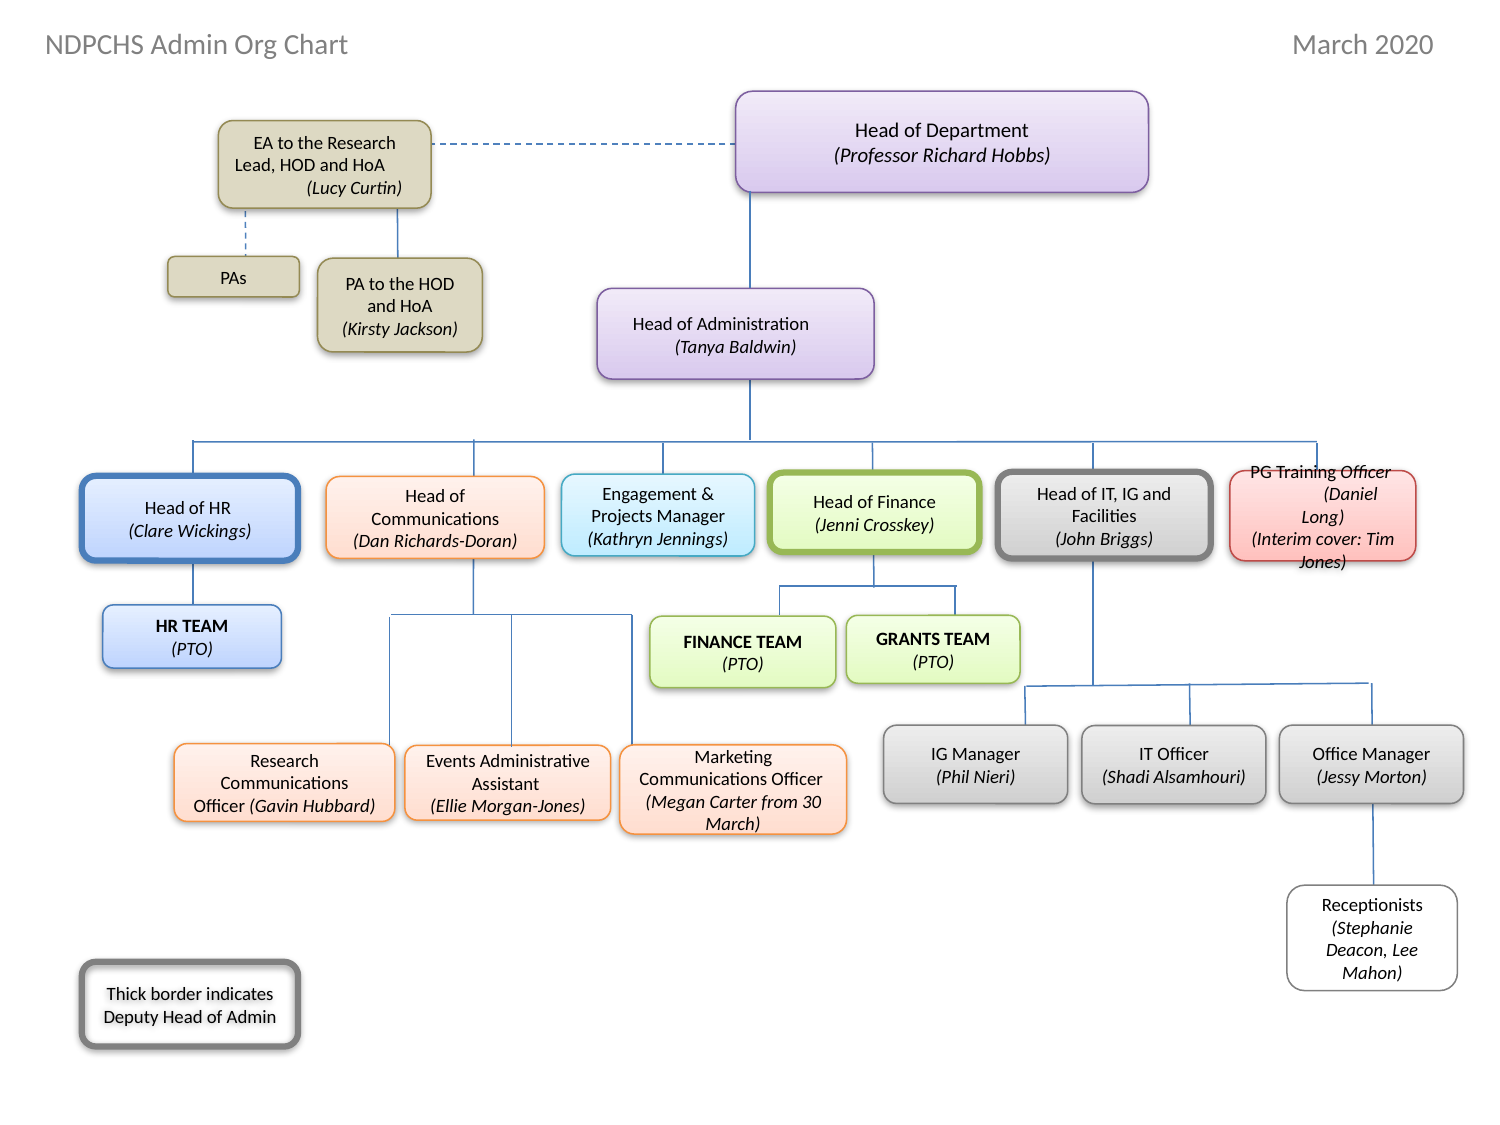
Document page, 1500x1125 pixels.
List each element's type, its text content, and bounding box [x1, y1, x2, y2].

text_box Head of Finance (Jenni Crosskey) [880, 471, 981, 553]
text_box Thick border indicates Deputy Head of Admin [80, 961, 299, 1048]
text_box Research Communications Officer (Gavin Hubbard) [173, 742, 396, 823]
text_box Marketing Communications Officer (Megan Carter from 30 March) [618, 743, 848, 835]
text_box Head of Communications (Dan Richards-Doran) [479, 475, 546, 560]
text_box Office Manager (Jessy Morton) [1378, 724, 1465, 805]
text_box Engagement & Projects Manager (Kathryn Jennings) [560, 473, 756, 557]
text_box Head of HR (Clare Wickings) [80, 475, 188, 562]
text_box Head of IT, IG and Facilities (John Briggs) [996, 470, 1088, 560]
text_box FINANCE TEAM (PTO) [649, 615, 837, 689]
text_box EA to the Research Lead, HOD and HoA (Lucy Curtin) [217, 119, 432, 209]
text_box Receptionists (Stephanie Deacon, Lee Mahon) [1284, 883, 1460, 993]
text_box IG Manager (Phil Nieri) [882, 724, 1069, 805]
text_box Head of IT, IG and Facilities (John Briggs) [1098, 470, 1212, 560]
text_box March 2020 [1277, 17, 1480, 68]
text_box PA to the HOD and HoA (Kirsty Jackson) [316, 257, 484, 353]
text_box Head of HR (Clare Wickings) [198, 475, 299, 562]
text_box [1026, 682, 1369, 687]
text_box Events Administrative Assistant (Ellie Morgan-Jones) [404, 744, 612, 821]
text_box Head of Finance (Jenni Crosskey) [769, 471, 867, 553]
text_box Head of Department (Professor Richard Hobbs) [734, 90, 1150, 194]
text_box Office Manager (Jessy Morton) [1278, 724, 1366, 805]
text_box PG Training Officer (Daniel Long) (Interim cover: Tim Jones) [1229, 469, 1417, 562]
text_box GRANTS TEAM (PTO) [845, 614, 1021, 685]
text_box PAs [167, 255, 301, 298]
text_box Head of Communications (Dan Richards-Doran) [325, 475, 468, 560]
text_box HR TEAM (PTO) [101, 604, 283, 669]
text_box Head of Administration (Tanya Baldwin) [596, 287, 875, 380]
text_box NDPCHS Admin Org Chart [30, 0, 958, 86]
text_box IT Officer (Shadi Alsamhouri) [1081, 724, 1267, 805]
